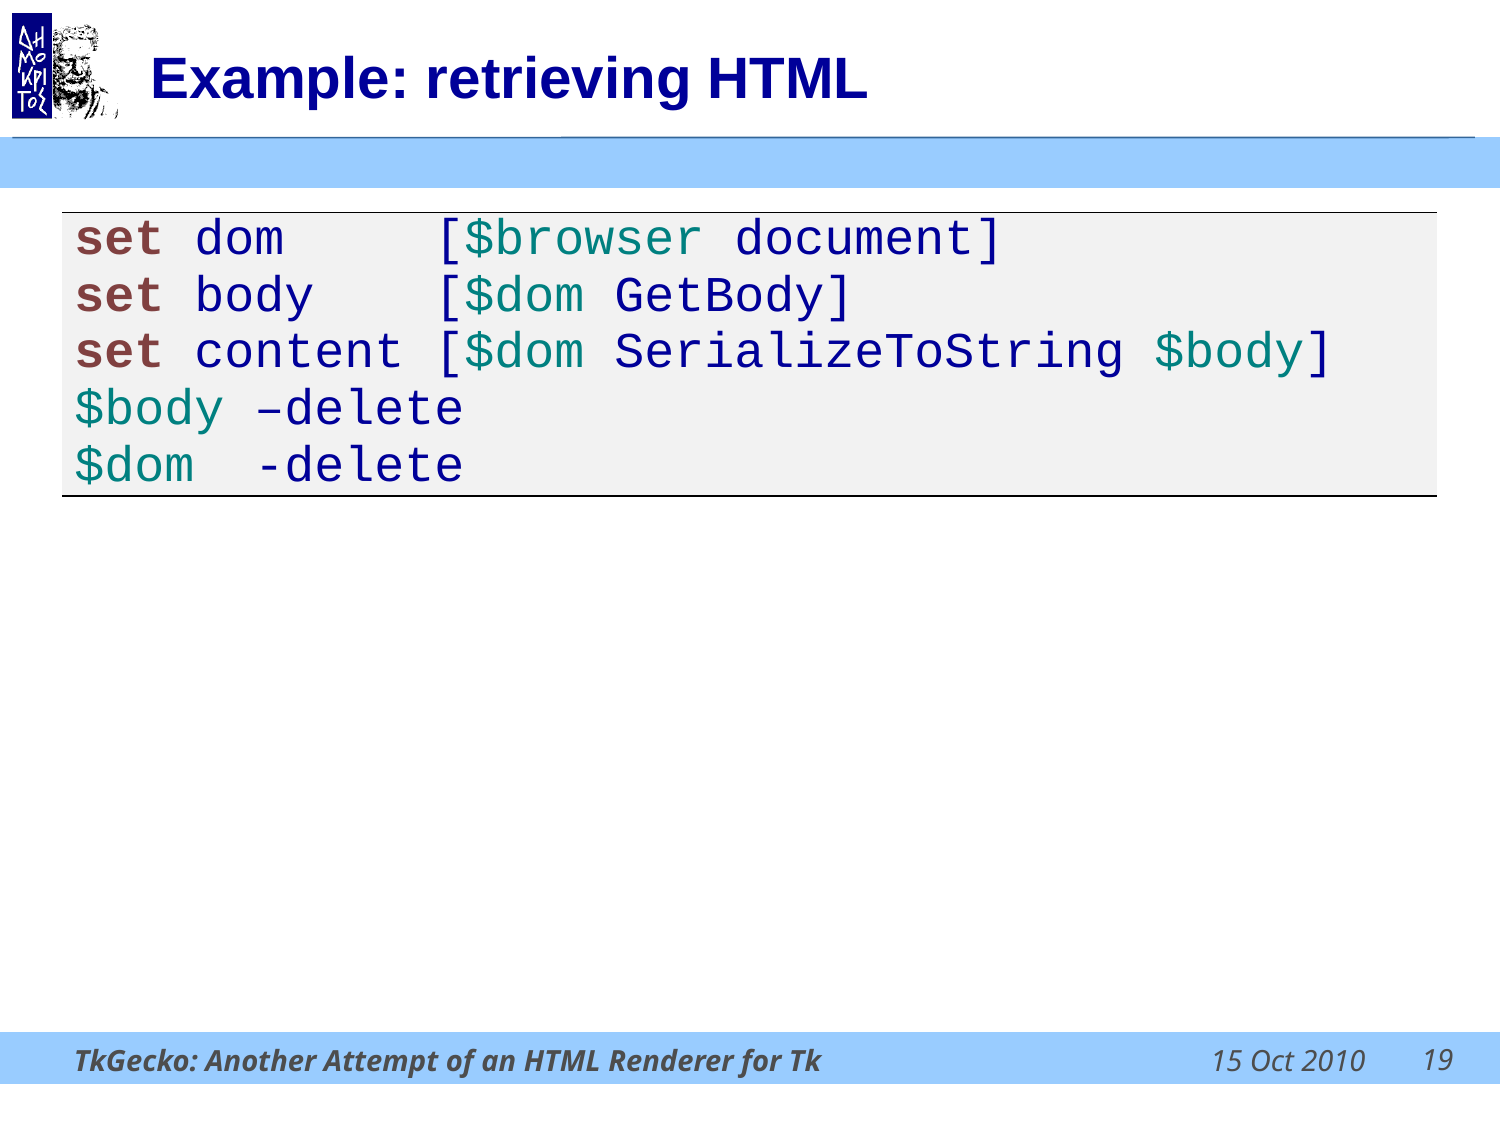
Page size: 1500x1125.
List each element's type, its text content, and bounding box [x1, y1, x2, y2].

slide_number 19 [1399, 1033, 1476, 1084]
title Example: retrieving HTML [135, 12, 1476, 138]
table_header set dom [$browser document] set body [$dom GetBody] set content [$dom SerializeToString $body] $body –delete $dom -delete [62, 213, 1437, 495]
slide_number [1190, 1034, 1381, 1086]
footer TkGecko: Another Attempt of an HTML Renderer for Tk [58, 1034, 1190, 1086]
picture [11, 13, 118, 120]
